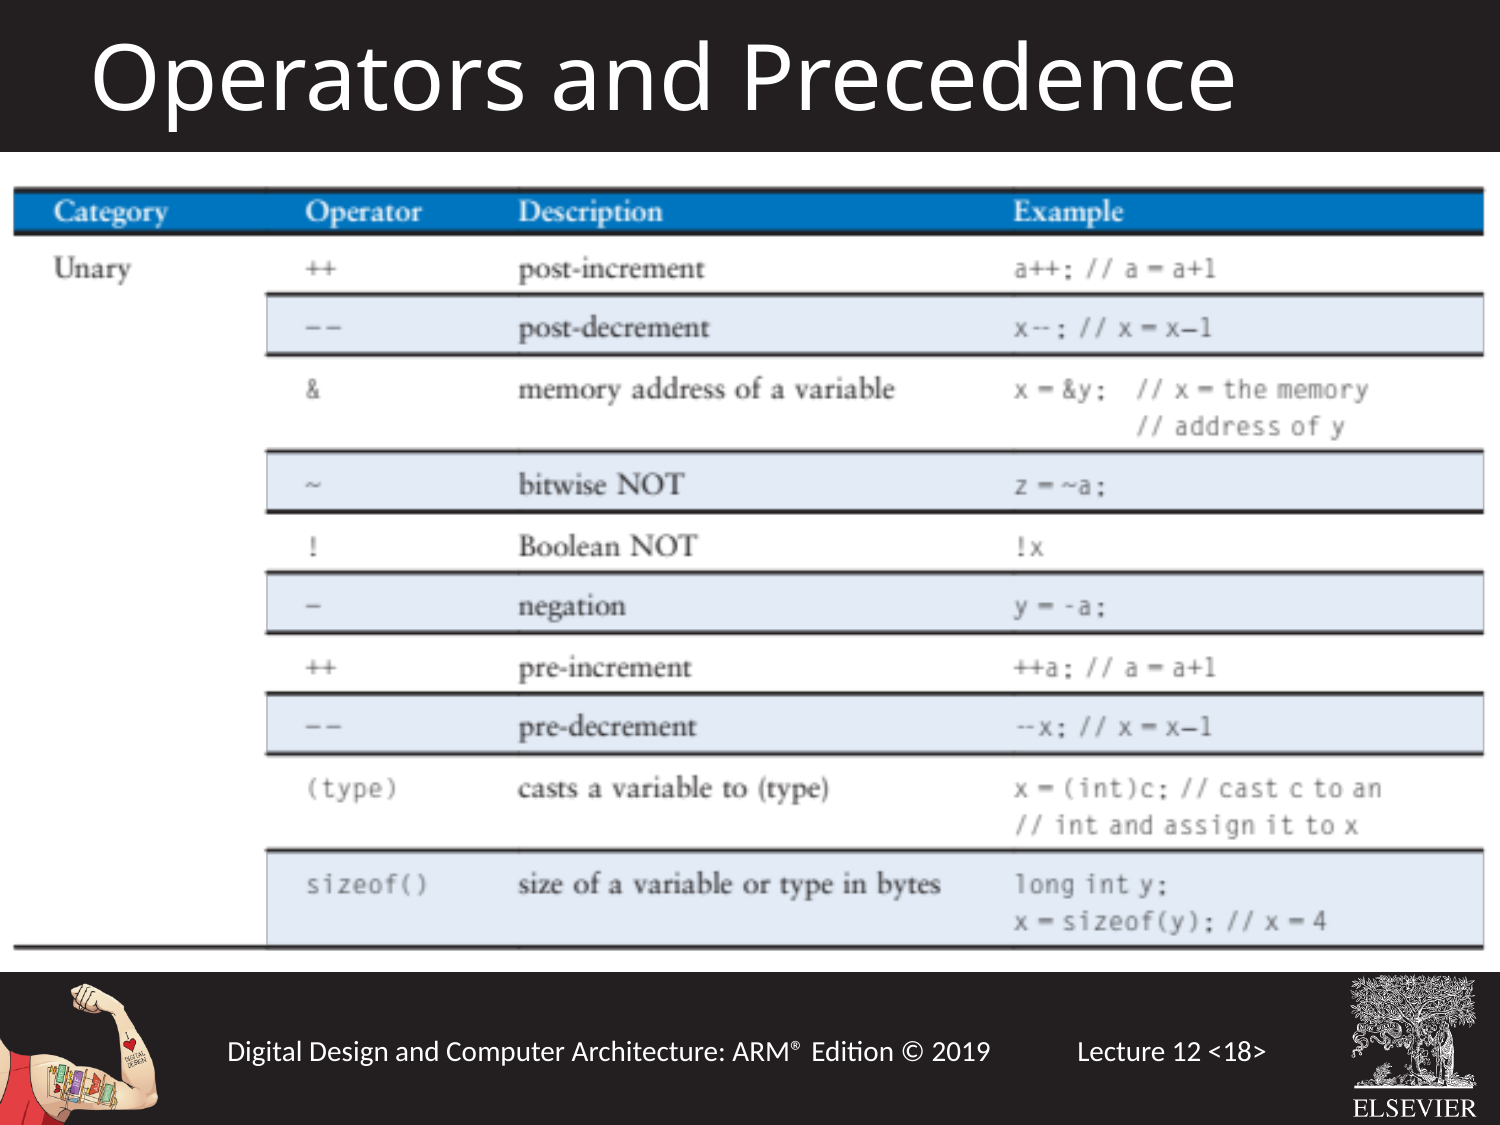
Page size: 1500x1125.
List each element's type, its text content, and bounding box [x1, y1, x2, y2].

picture [1350, 974, 1477, 1117]
picture [6, 175, 1500, 955]
text_box Operators and Precedence [75, 11, 1375, 136]
picture [0, 979, 163, 1125]
